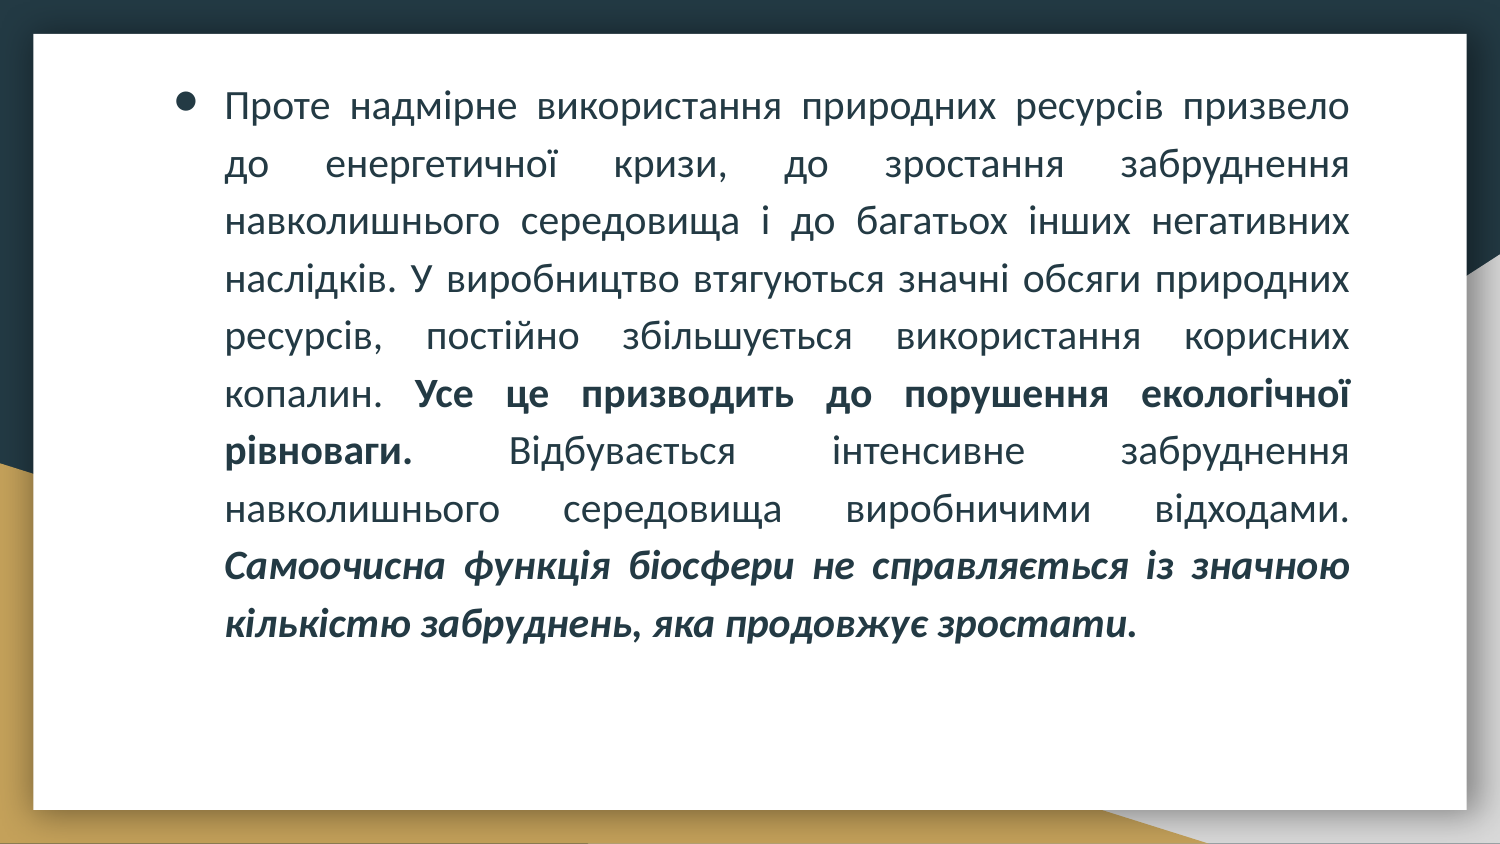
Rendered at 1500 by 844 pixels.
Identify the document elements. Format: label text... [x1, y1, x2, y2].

list Проте надмірне використання природних ресурсів призвело до енергетичної кризи, до зростання забруднення навколишнього середовища і до багатьох інших негативних наслідків. У виробництво втягуються значні обсяги природних ресурсів, постійно збільшується використання корисних копалин. Усе це призводить до порушення екологічної рівноваги. Відбувається інтенсивне забруднення навколишнього середовища виробничими відходами. Самоочисна функція біосфери не справляється із значною кількістю забруднень, яка продовжує зростати. [134, 55, 1366, 729]
